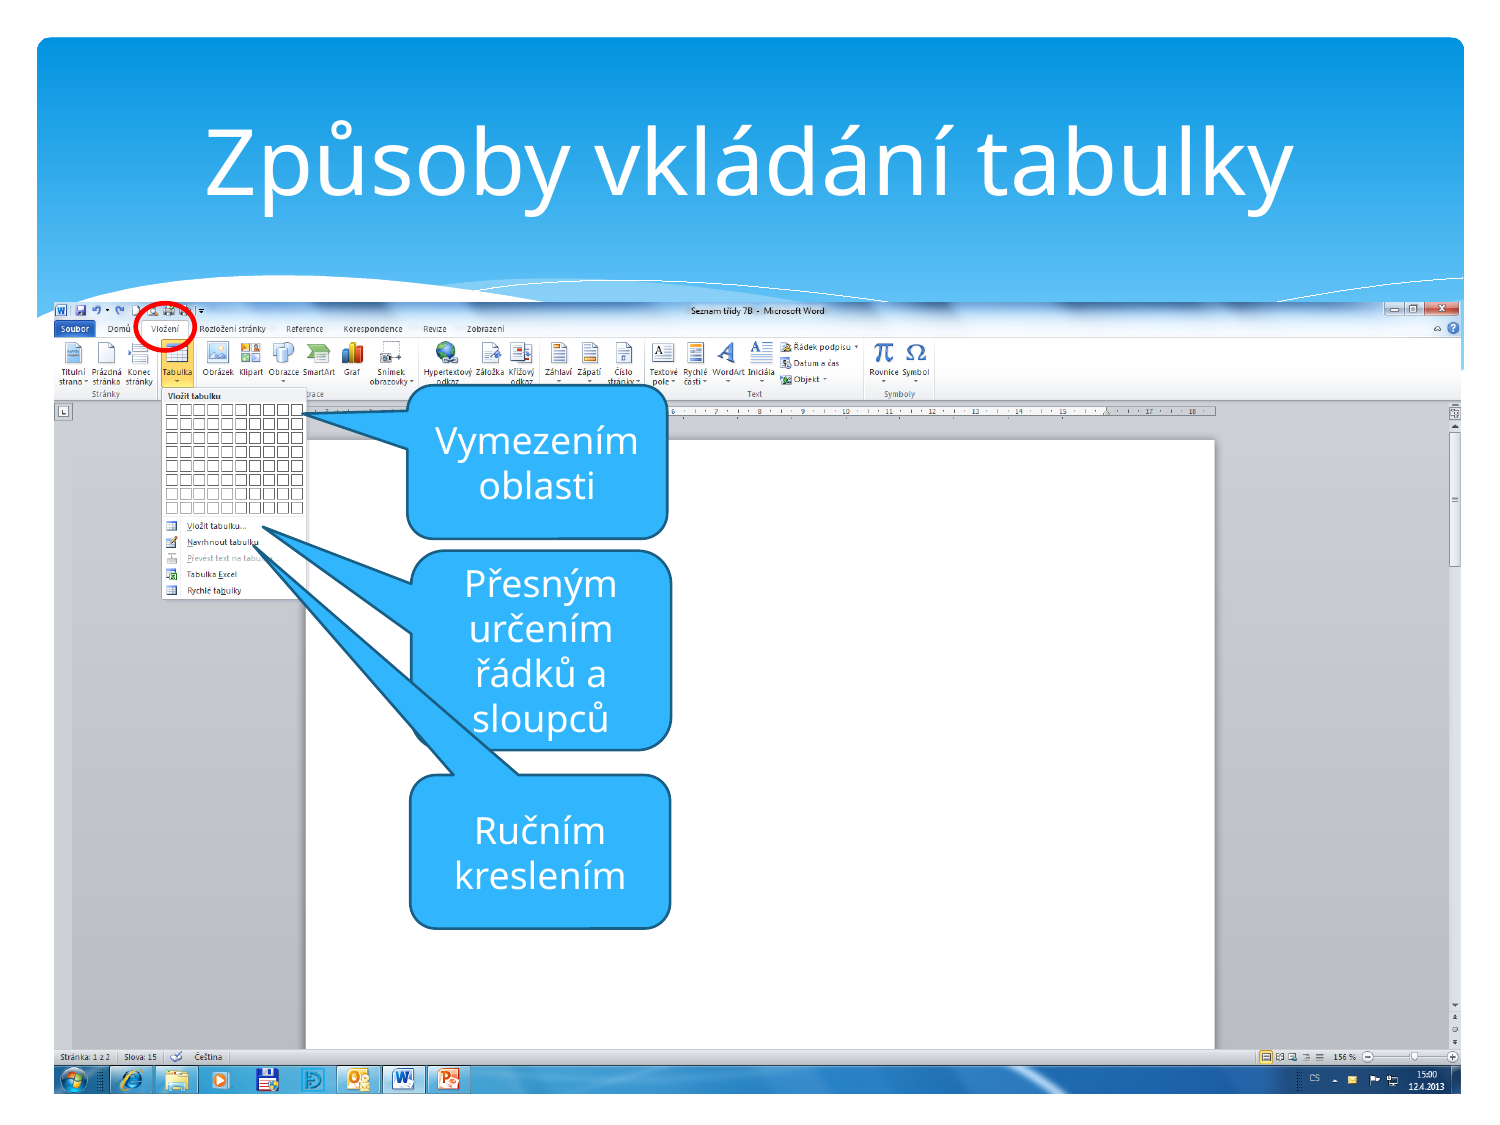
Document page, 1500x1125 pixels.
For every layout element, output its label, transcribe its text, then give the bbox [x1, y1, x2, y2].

title Způsoby vkládání tabulky [75, 55, 1425, 261]
picture [54, 302, 1461, 1094]
